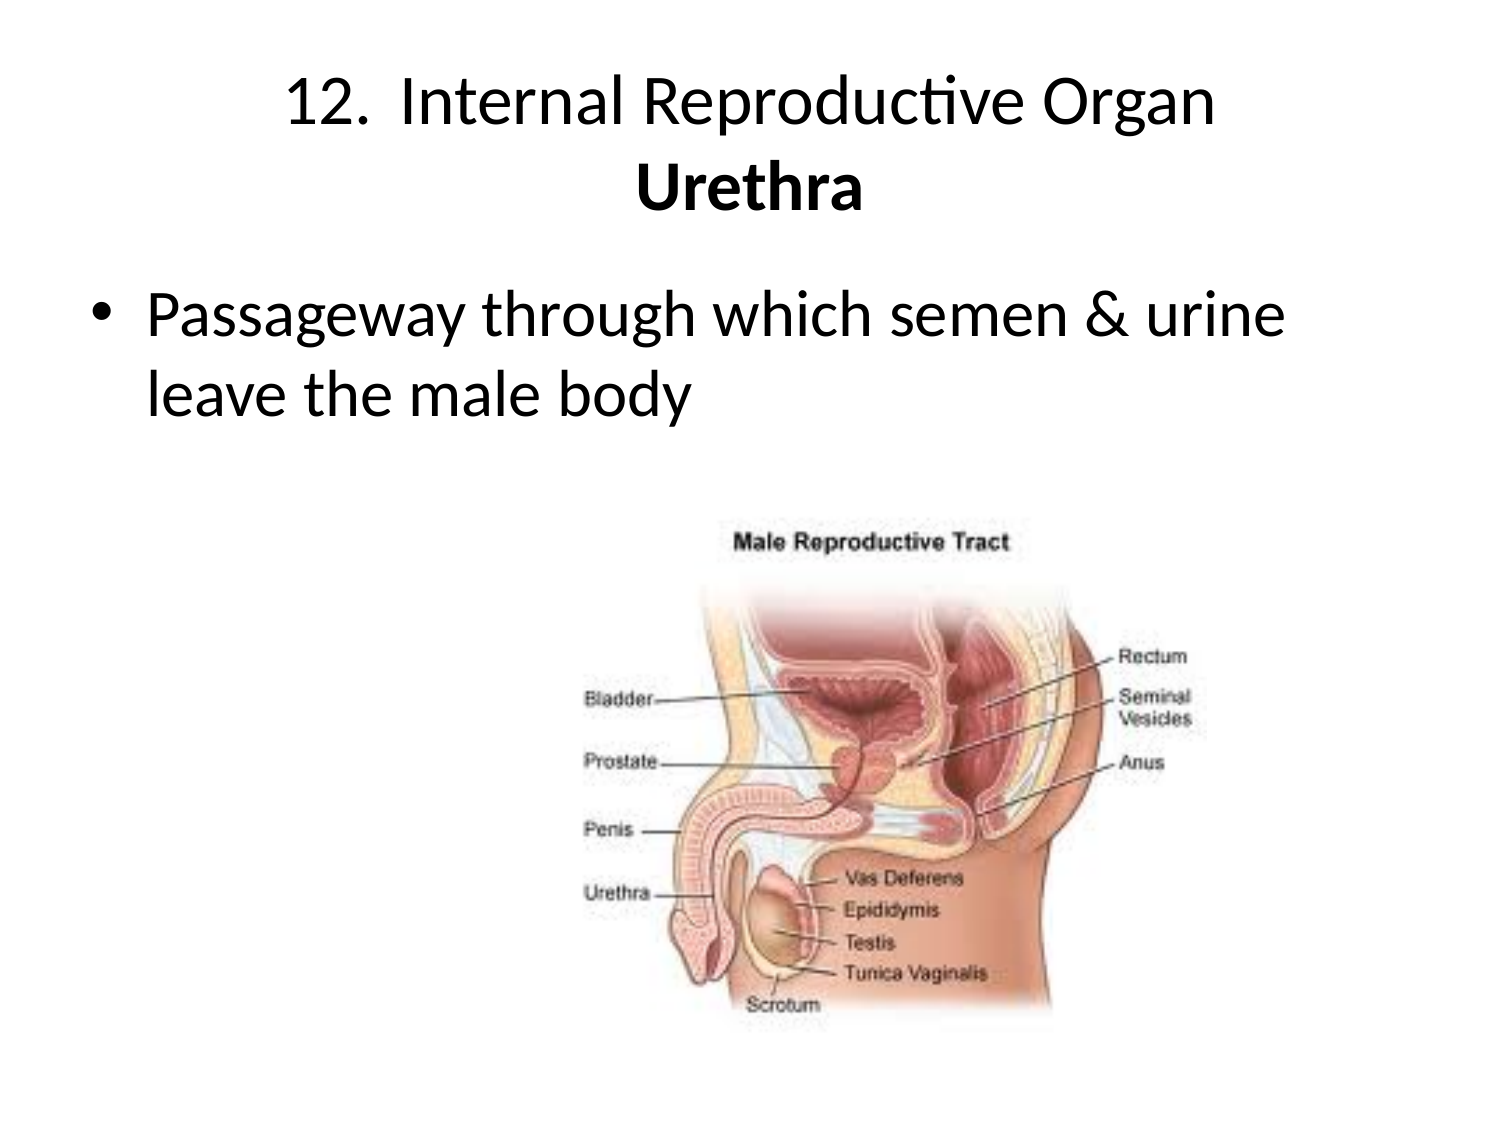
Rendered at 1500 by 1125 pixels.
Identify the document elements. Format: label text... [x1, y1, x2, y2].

title 12. Internal Reproductive Organ Urethra [75, 45, 1425, 233]
list Passageway through which semen & urine leave the male body [75, 262, 1425, 1005]
picture [562, 474, 1207, 1083]
